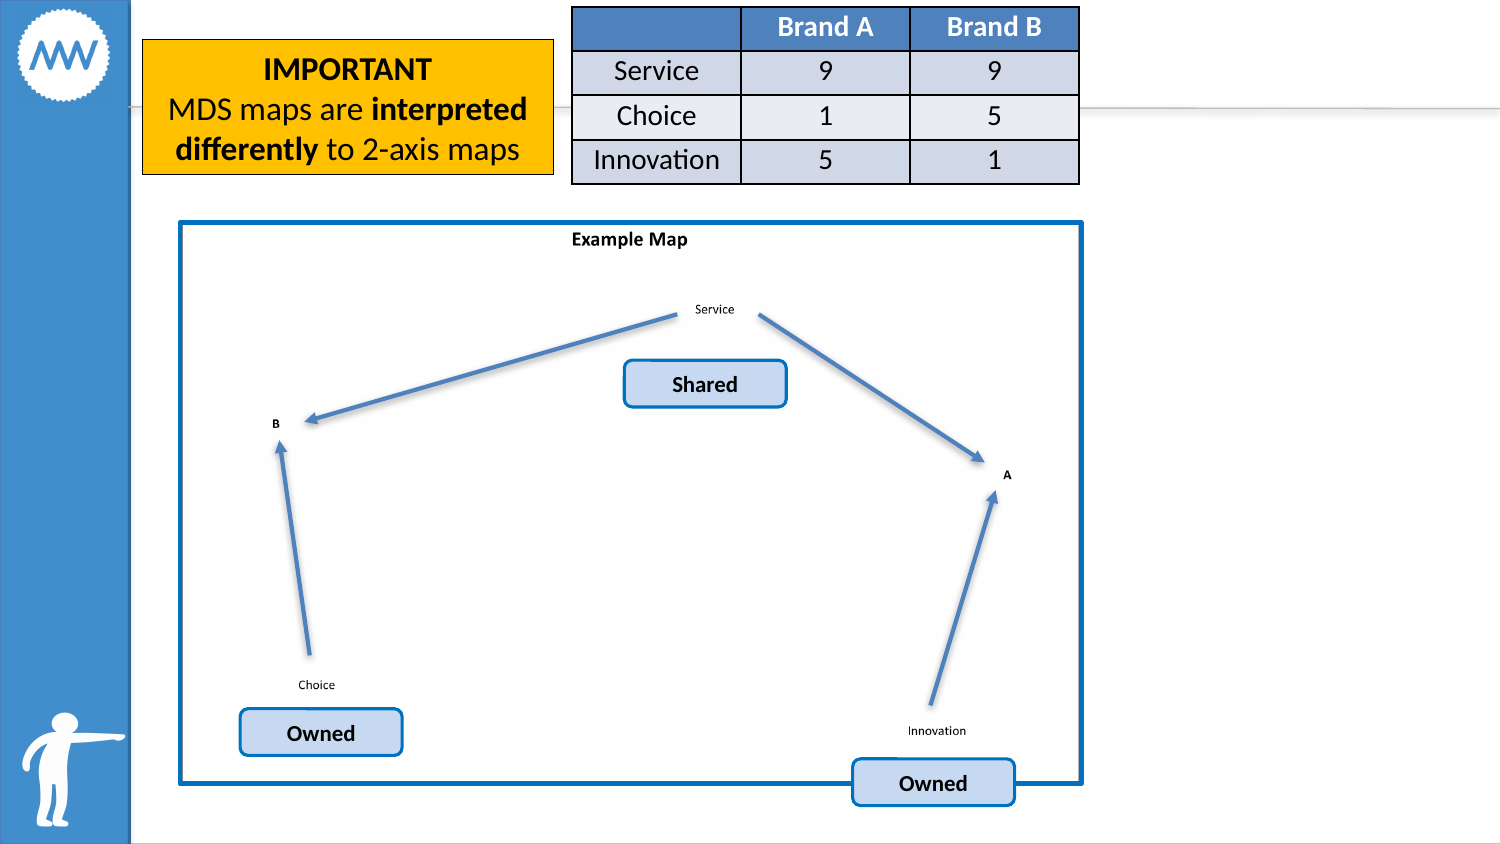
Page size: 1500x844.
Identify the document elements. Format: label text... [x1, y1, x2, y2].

table_cell 5 [742, 141, 909, 183]
table_cell Choice [573, 96, 740, 139]
table_header Brand A [742, 8, 909, 50]
table_cell 5 [911, 96, 1078, 139]
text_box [758, 313, 985, 463]
picture [16, 4, 112, 107]
table_cell 9 [911, 52, 1078, 94]
picture [7, 705, 128, 827]
table_cell 1 [742, 96, 909, 139]
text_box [279, 439, 310, 656]
table_cell 9 [742, 52, 909, 94]
table_header [573, 8, 740, 50]
picture [181, 224, 1080, 782]
table_cell 1 [911, 141, 1078, 183]
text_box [304, 313, 678, 423]
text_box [930, 489, 996, 706]
table_cell Innovation [573, 141, 740, 183]
text_box IMPORTANT MDS maps are interpreted differently to 2-axis maps [142, 39, 554, 175]
text_box Owned [852, 791, 1015, 806]
table_cell Service [573, 52, 740, 94]
table_header Brand B [911, 8, 1078, 50]
